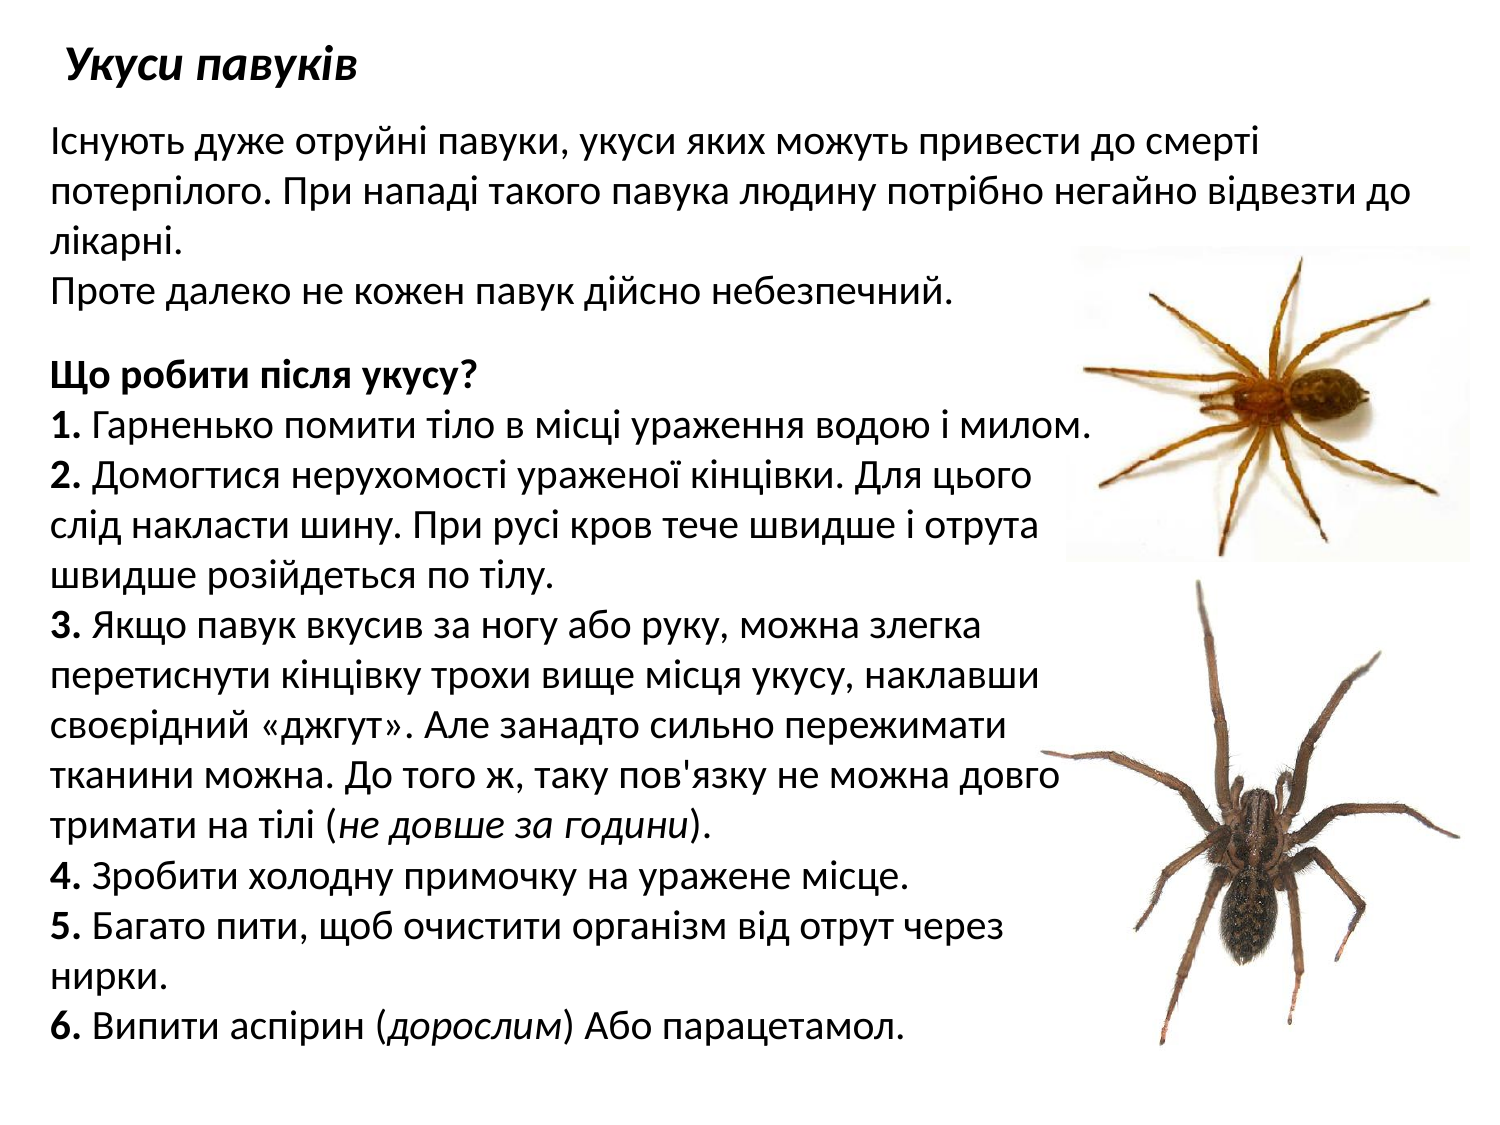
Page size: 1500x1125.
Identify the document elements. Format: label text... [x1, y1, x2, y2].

text_box Існують дуже отруйні павуки, укуси яких можуть привести до смерті потерпілого. При нападі такого павука людину потрібно негайно відвезти до лікарні. Проте далеко не кожен павук дійсно небезпечний. [35, 105, 1500, 321]
picture [995, 245, 1500, 1063]
text_box Що робити після укусу? 1. Гарненько помити тіло в місці ураження водою і милом. 2. Домогтися нерухомості ураженої кінцівки. Для цього слід накласти шину. При русі кров тече швидше і отрута швидше розійдеться по тілу. 3. Якщо павук вкусив за ногу або руку, можна злегка перетиснути кінцівку трохи вище місця укусу, наклавши своєрідний «джгут». Але занадто сильно пережимати тканини можна. До того ж, таку пов'язку не можна довго тримати на тілі (не довше за години). 4. Зробити холодну примочку на уражене місце. 5. Багато пити, щоб очистити організм від отрут через нирки. 6. Випити аспірин (дорослим) Або парацетамол. [35, 339, 1114, 1125]
text_box Укуси павуків [48, 23, 374, 99]
